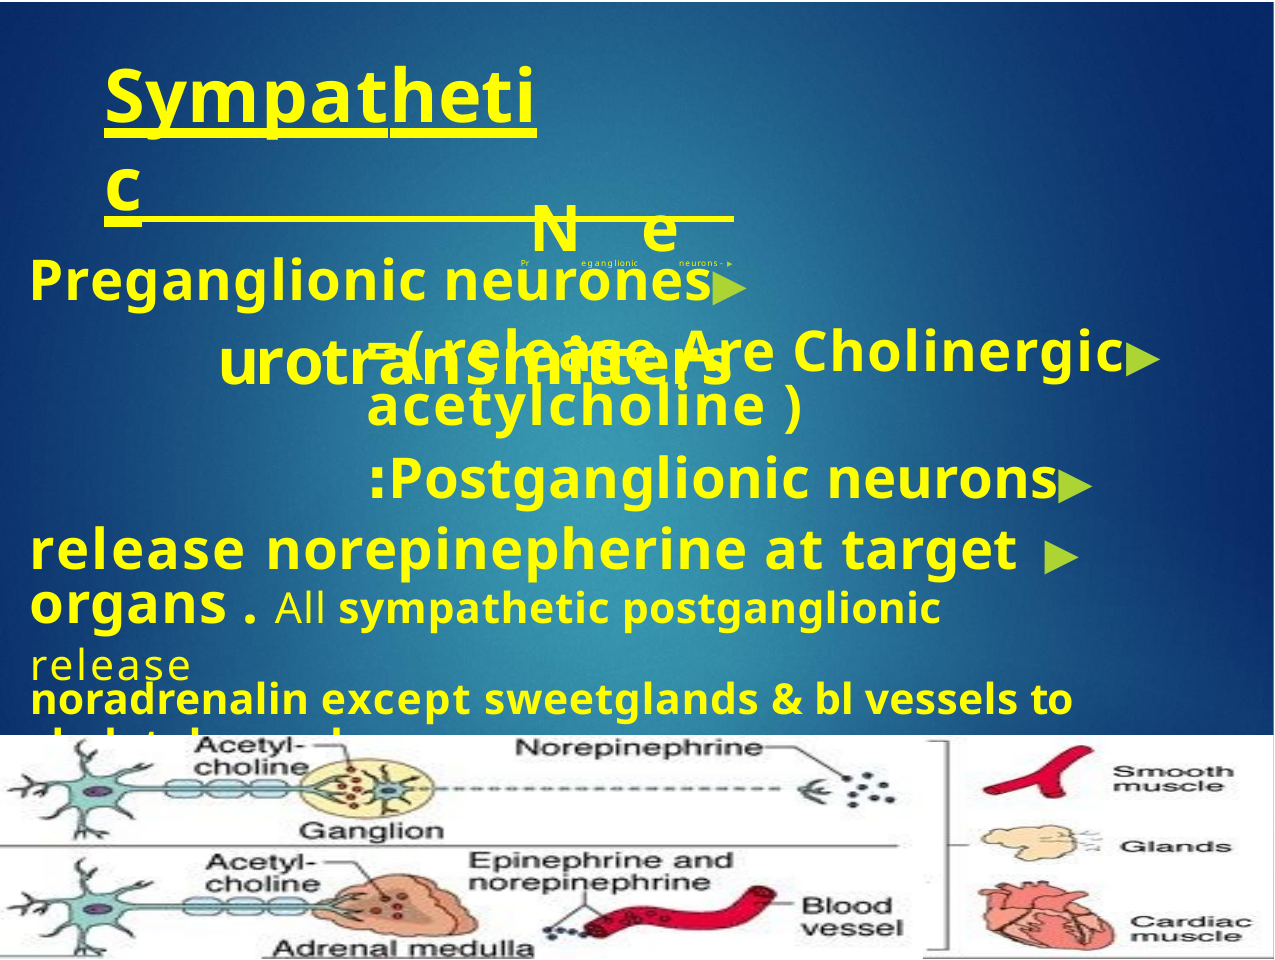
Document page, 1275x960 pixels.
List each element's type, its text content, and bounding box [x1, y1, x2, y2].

text_box ▶ PrNeganglionic eneurons - urotransmitters [47, 152, 736, 238]
text_box [0, 735, 922, 959]
picture [0, 2, 1274, 735]
title Sympathetic [104, 45, 561, 152]
text_box [922, 735, 1274, 959]
list ▶ Preganglionic neurones ▶ Are Cholinergic = ( release acetylcholine ) ▶ Postganglionic neurons: ▶ release norepinepherine at target organs . All sympathetic postganglionic release noradrenalin except sweetglands & bl vessels to skeletal muscles [28, 238, 1190, 735]
